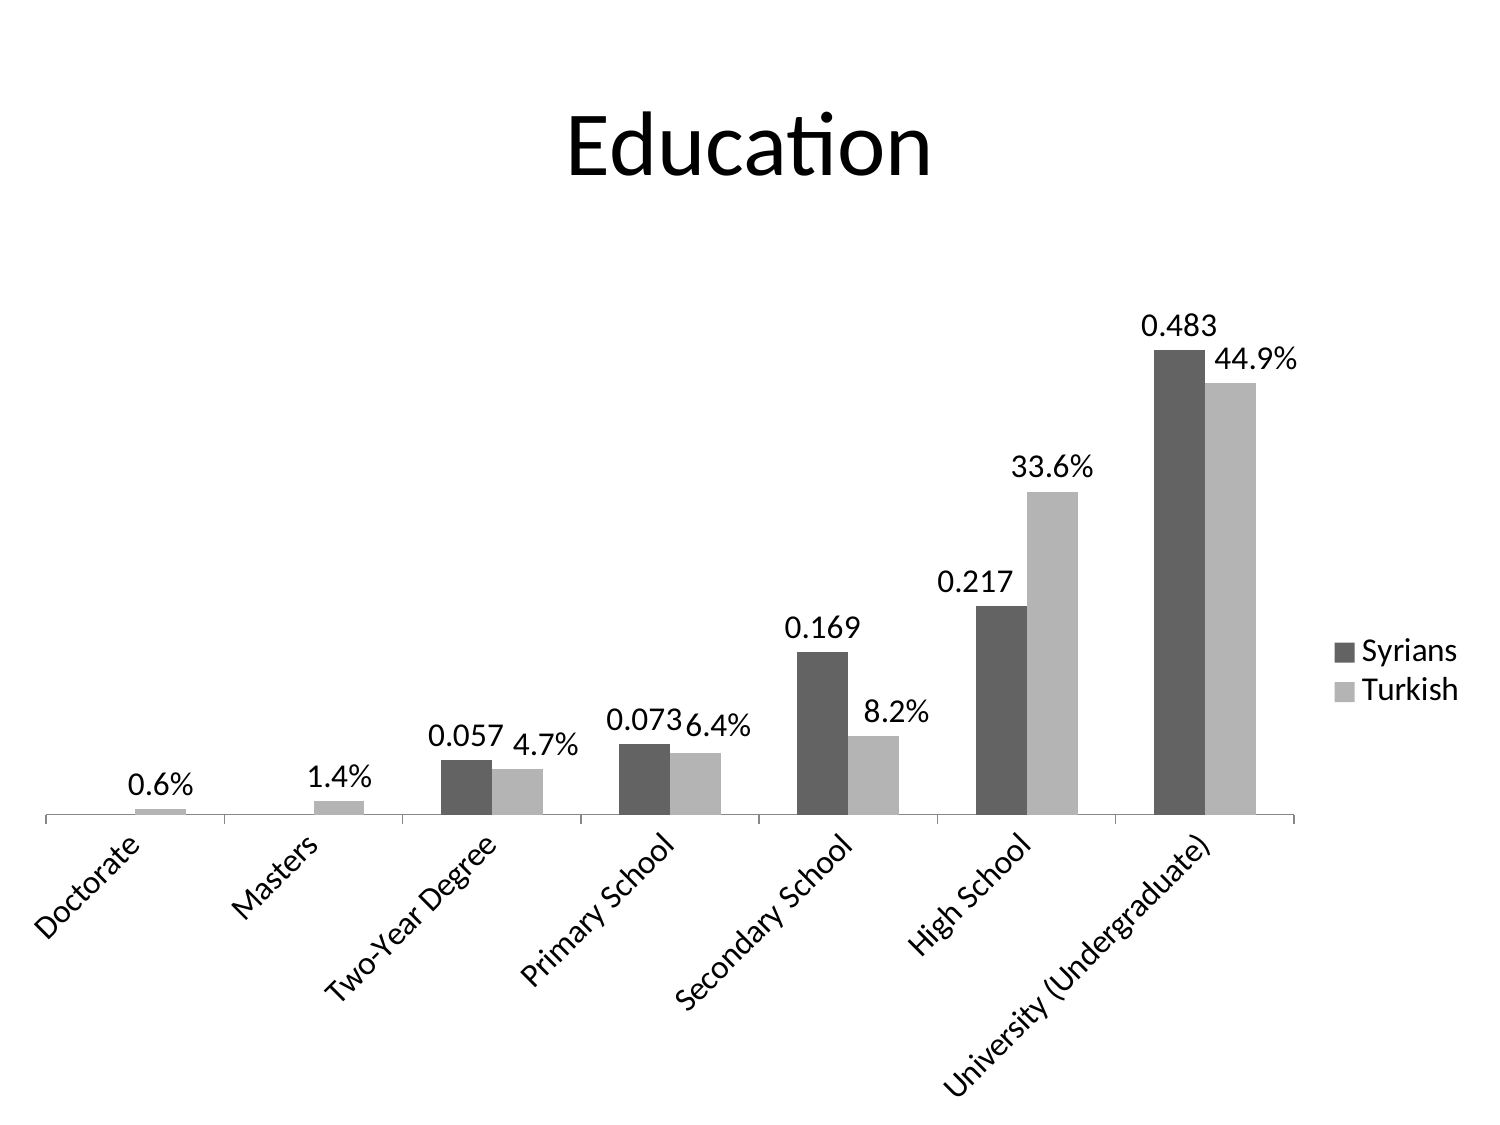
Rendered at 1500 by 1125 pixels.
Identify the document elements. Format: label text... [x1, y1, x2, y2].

chart [0, 219, 1483, 1125]
title Education [75, 45, 1425, 219]
